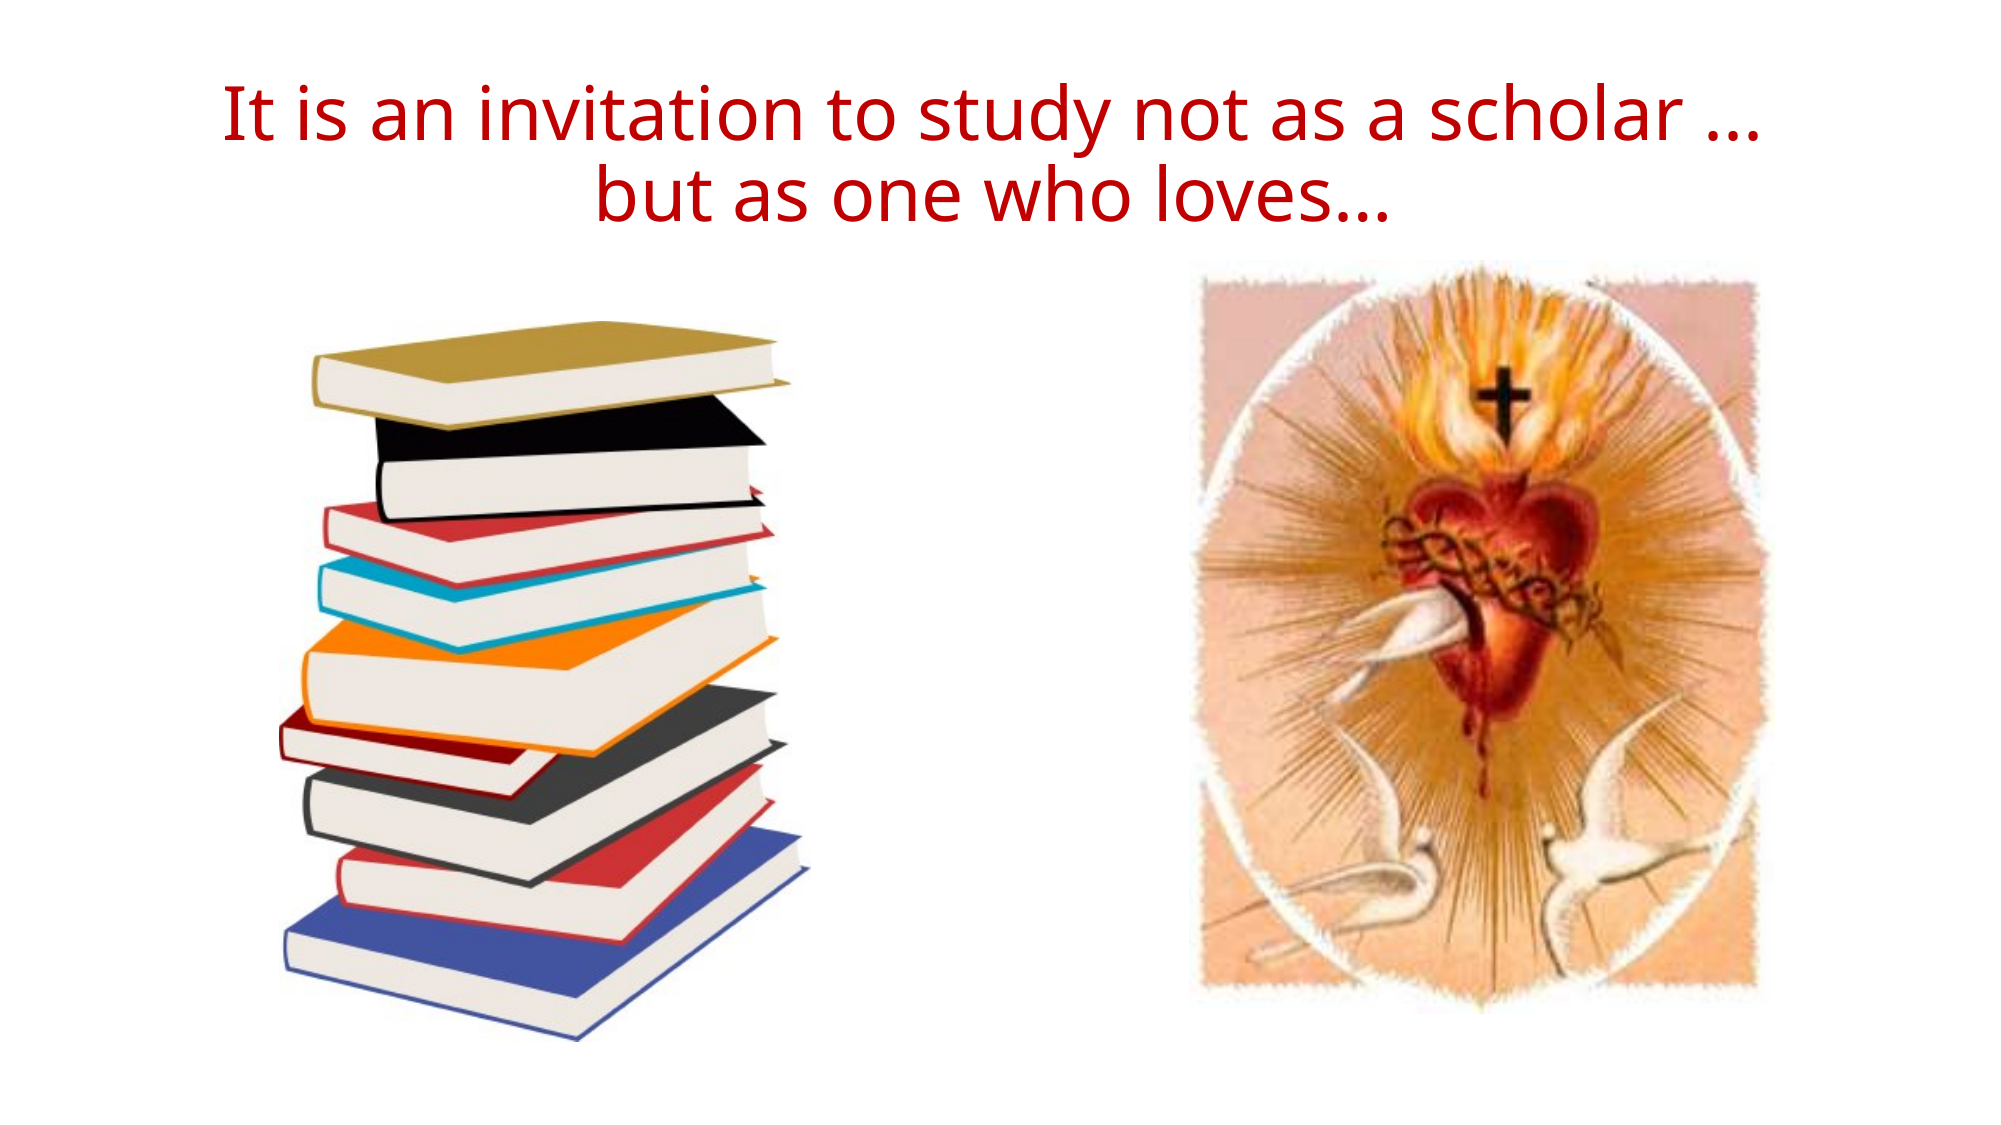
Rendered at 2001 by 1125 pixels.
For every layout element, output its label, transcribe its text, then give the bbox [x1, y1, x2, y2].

picture [279, 321, 811, 1042]
title It is an invitation to study not as a scholar ... but as one who loves… [40, 48, 1947, 266]
picture [1189, 260, 1775, 1014]
